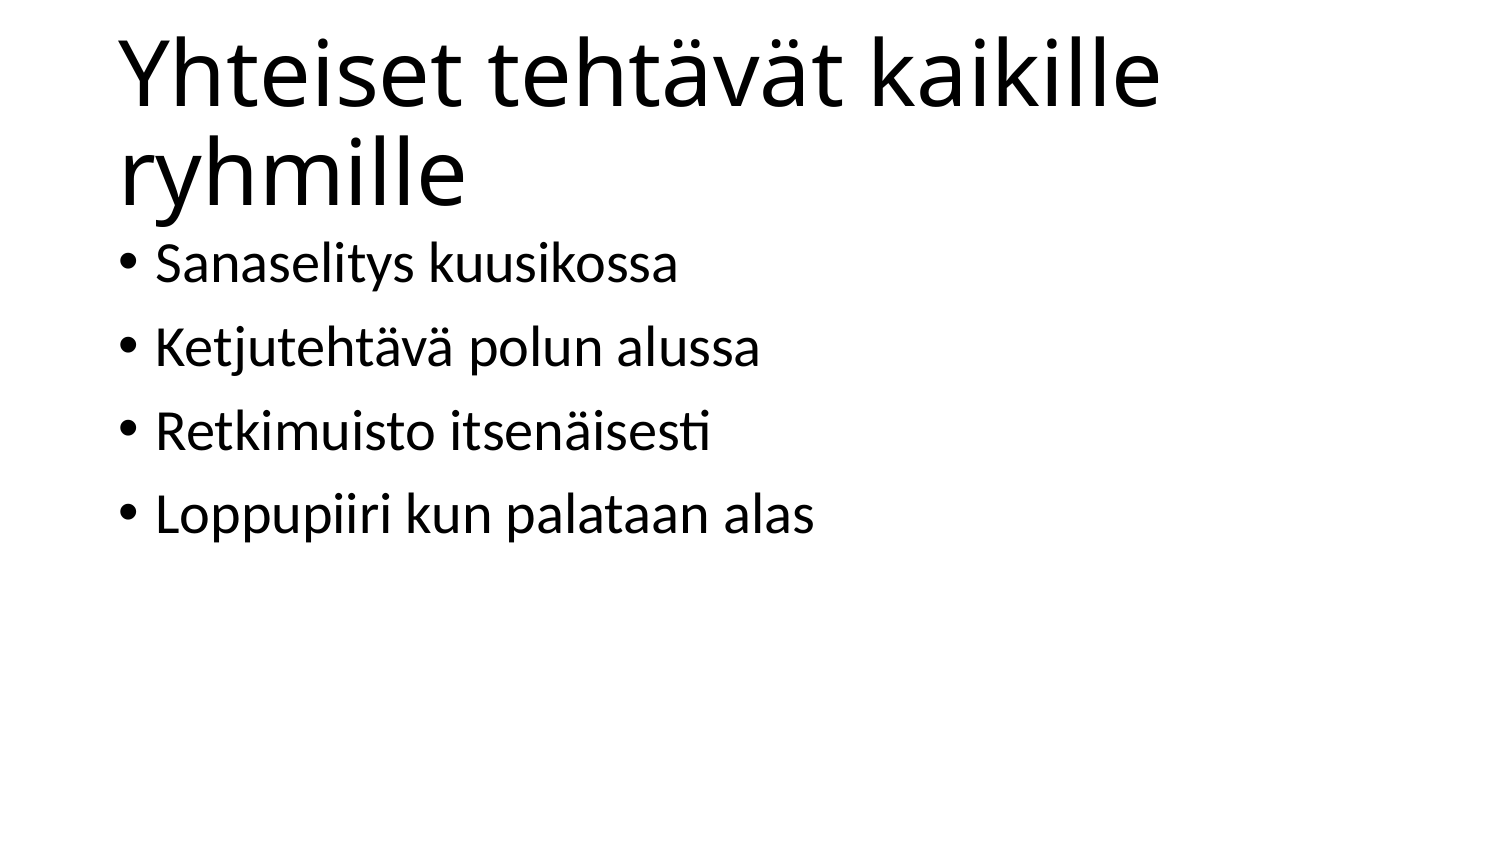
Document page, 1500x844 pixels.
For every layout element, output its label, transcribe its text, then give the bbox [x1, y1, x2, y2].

list Sanaselitys kuusikossa Ketjutehtävä polun alussa Retkimuisto itsenäisesti Loppupiiri kun palataan alas [103, 224, 1397, 760]
title Yhteiset tehtävät kaikille ryhmille [103, 45, 1397, 208]
